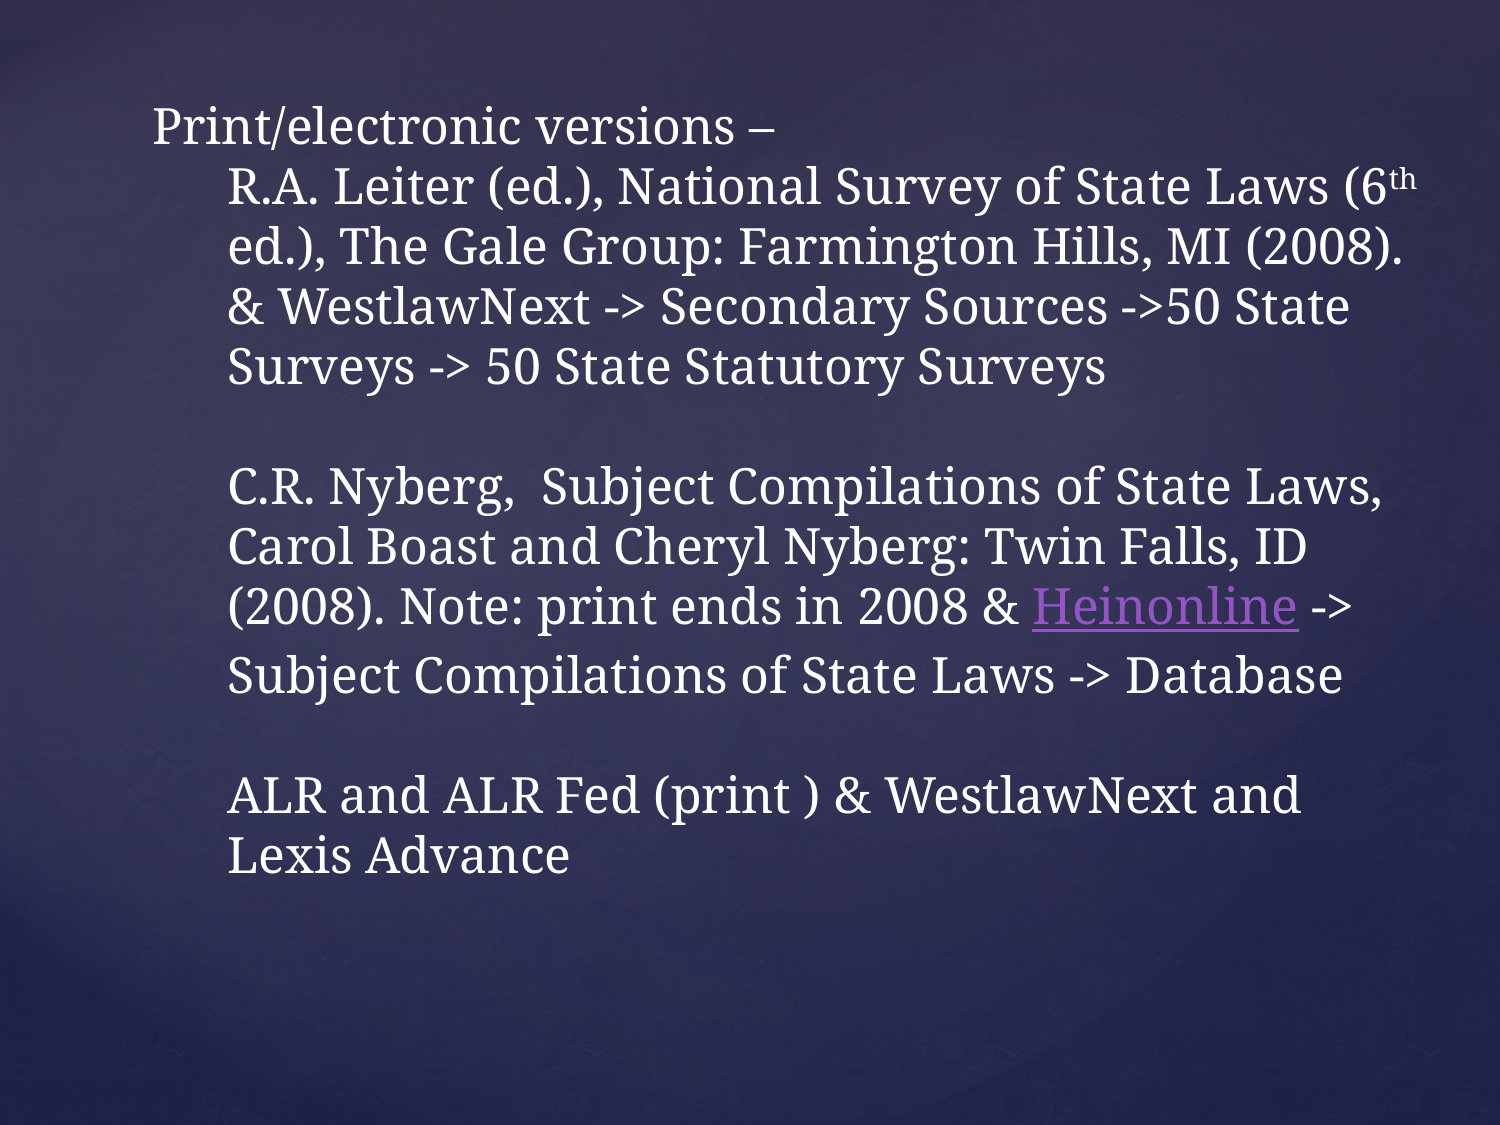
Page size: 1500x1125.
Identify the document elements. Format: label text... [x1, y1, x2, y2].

text_box Print/electronic versions – R.A. Leiter (ed.), National Survey of State Laws (6th ed.), The Gale Group: Farmington Hills, MI (2008). & WestlawNext -> Secondary Sources ->50 State Surveys -> 50 State Statutory Surveys C.R. Nyberg, Subject Compilations of State Laws, Carol Boast and Cheryl Nyberg: Twin Falls, ID (2008). Note: print ends in 2008 & Heinonline -> Subject Compilations of State Laws -> Database ALR and ALR Fed (print ) & WestlawNext and Lexis Advance [62, 87, 1438, 891]
